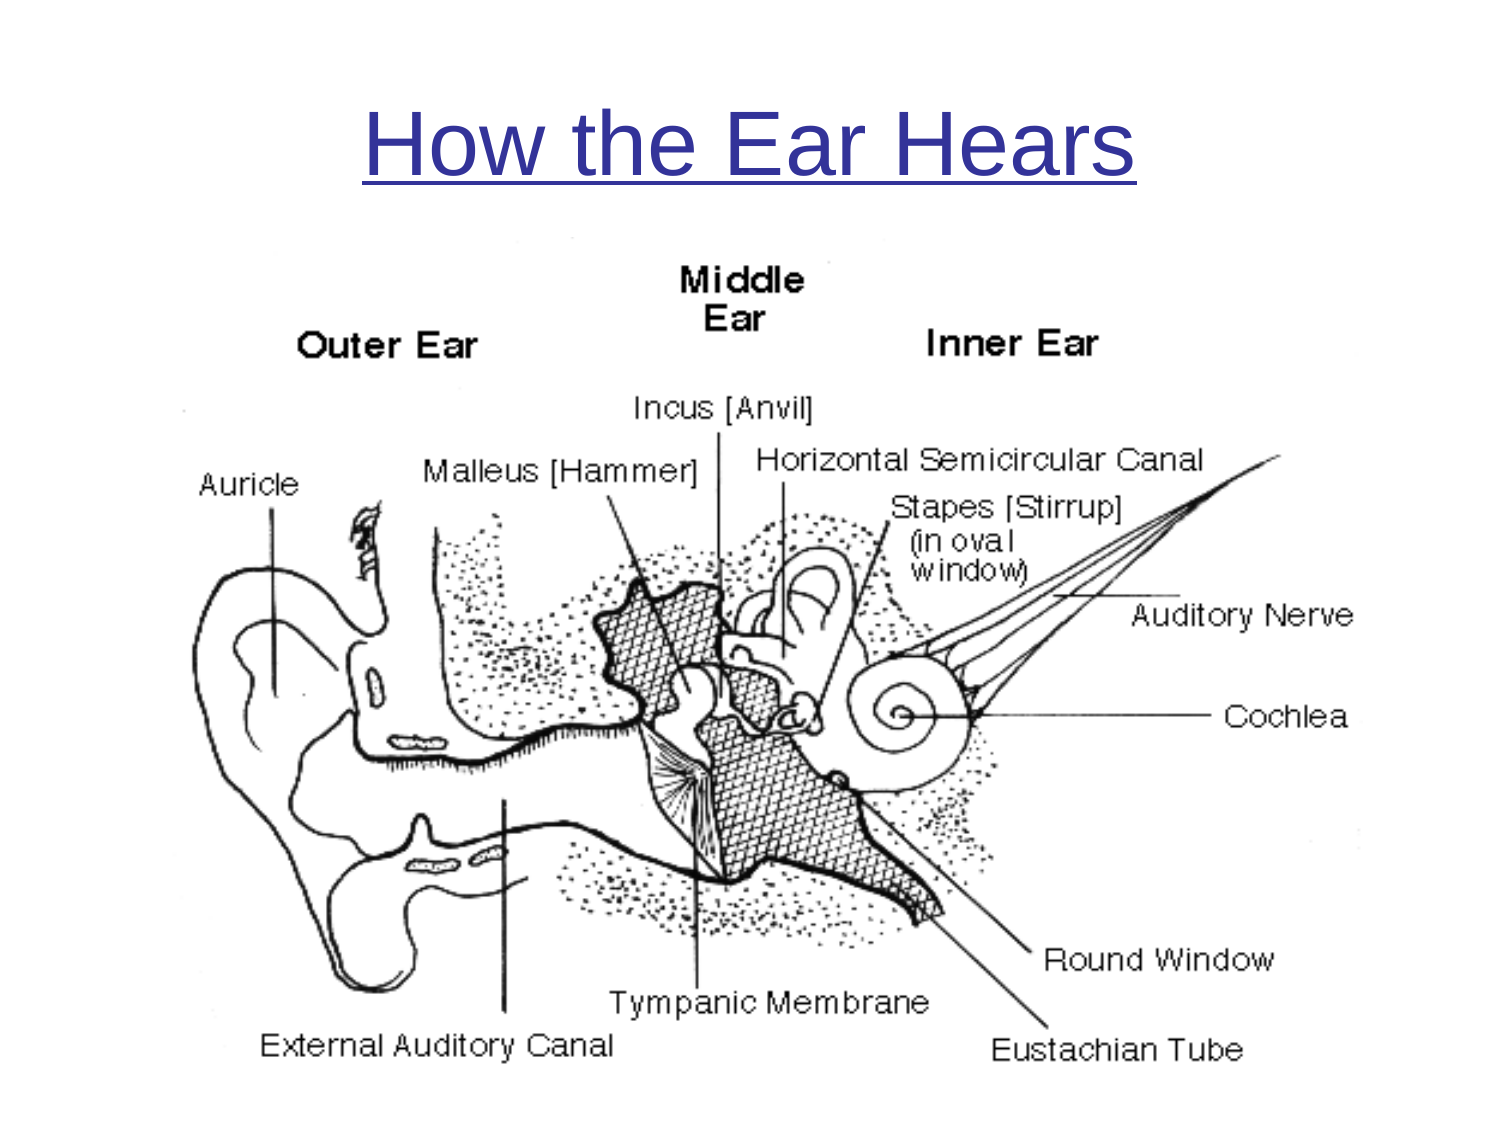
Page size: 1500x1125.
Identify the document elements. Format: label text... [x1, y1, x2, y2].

picture [149, 237, 1363, 1076]
title How the Ear Hears [75, 45, 1425, 233]
